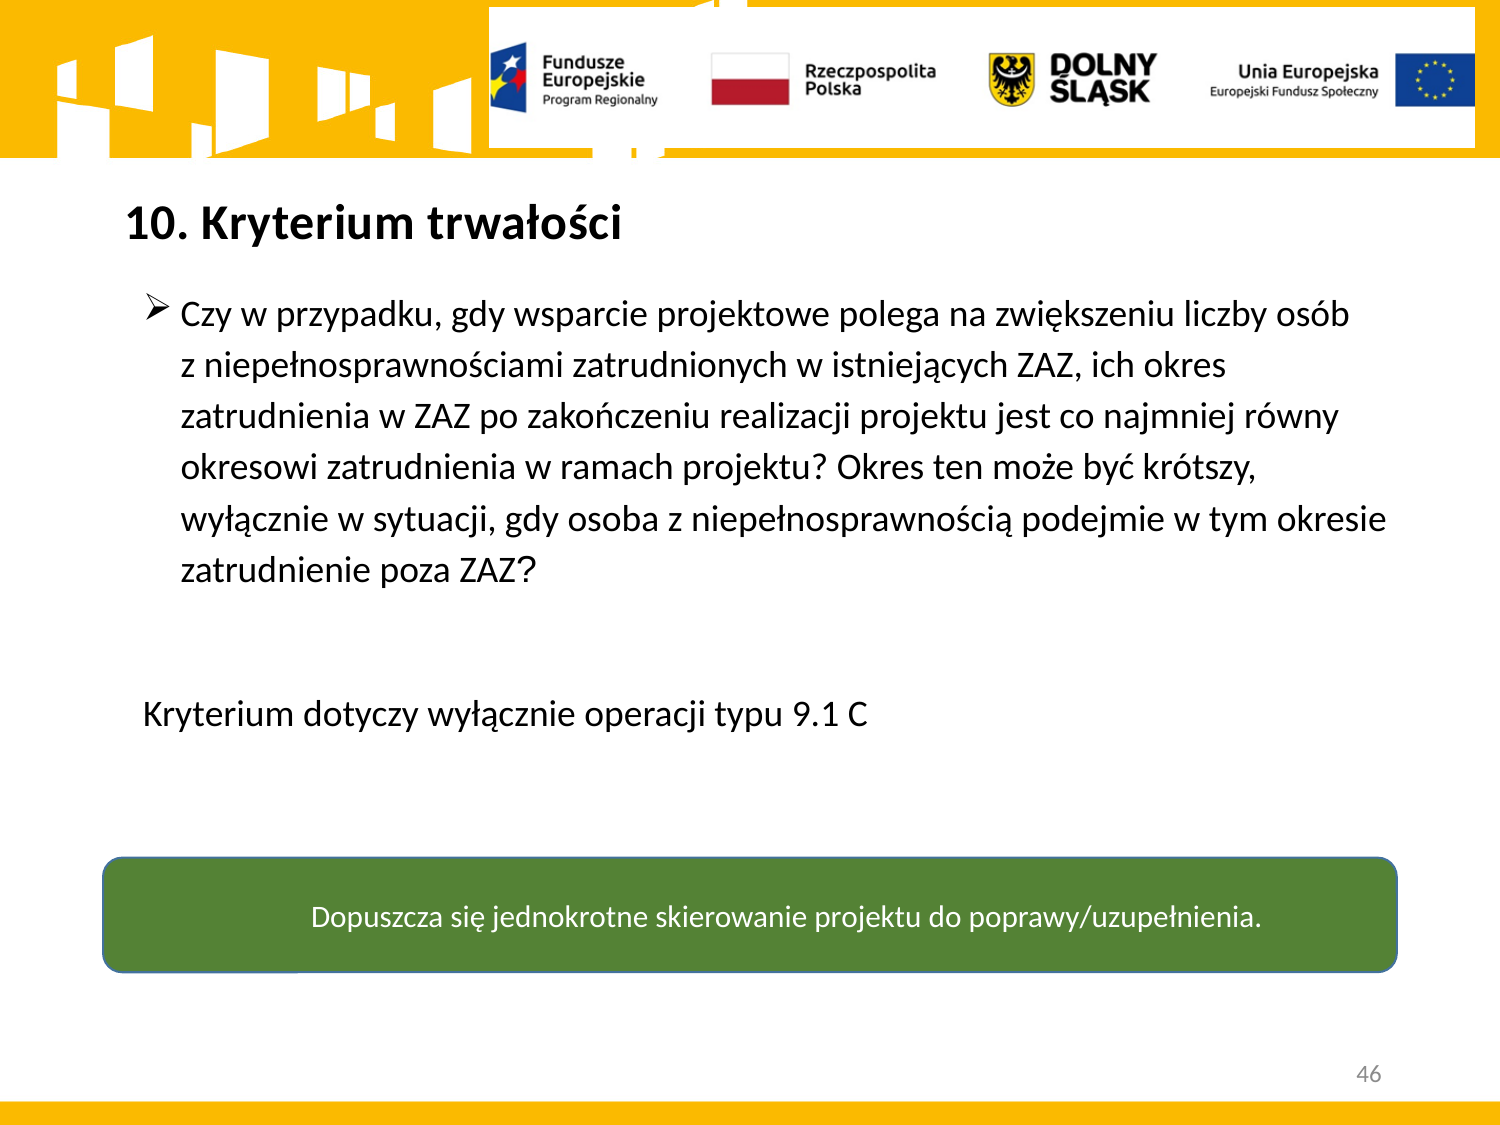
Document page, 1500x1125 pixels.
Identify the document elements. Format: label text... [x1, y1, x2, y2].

picture [0, 0, 1500, 1125]
text_box Czy w przypadku, gdy wsparcie projektowe polega na zwiększeniu liczby osób z niepełnosprawnościami zatrudnionych w istniejących ZAZ, ich okres zatrudnienia w ZAZ po zakończeniu realizacji projektu jest co najmniej równy okresowi zatrudnienia w ramach projektu? Okres ten może być krótszy, wyłącznie w sytuacji, gdy osoba z niepełnosprawnością podejmie w tym okresie zatrudnienie poza ZAZ? Kryterium dotyczy wyłącznie operacji typu 9.1 C [128, 275, 1422, 738]
text_box Dopuszcza się jednokrotne skierowanie projektu do poprawy/uzupełnienia. [102, 856, 1398, 974]
slide_number 46 [1059, 1042, 1397, 1103]
text_box 10. Kryterium trwałości [109, 174, 1404, 272]
